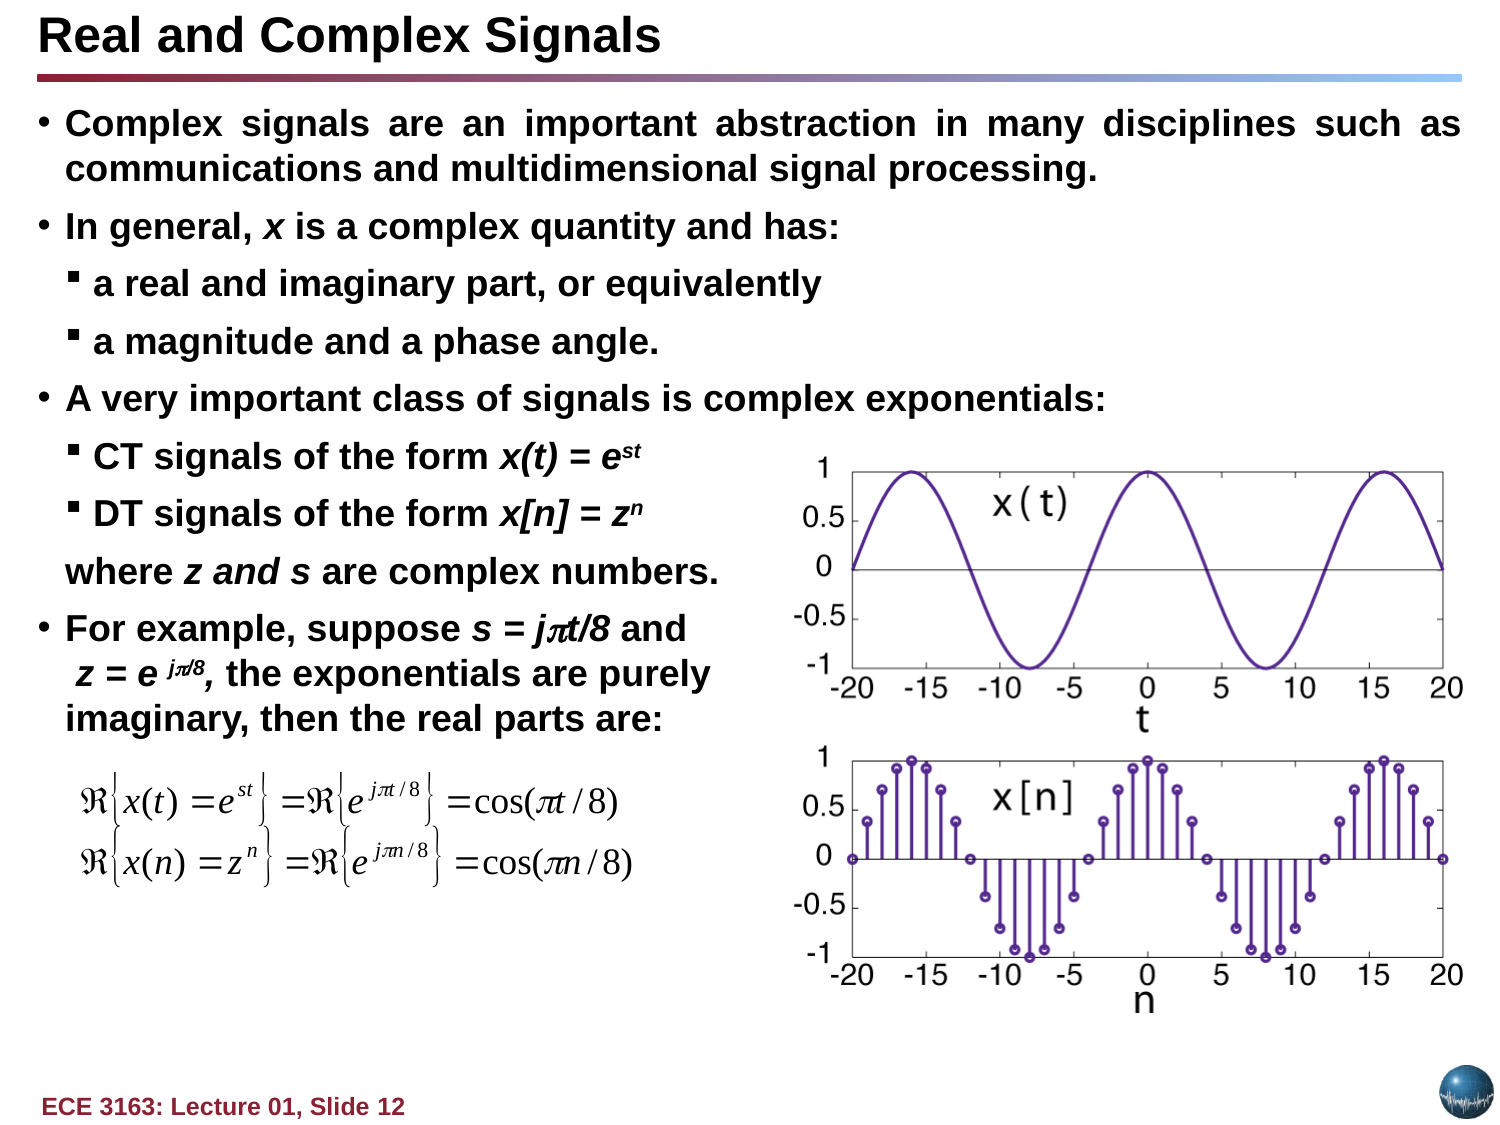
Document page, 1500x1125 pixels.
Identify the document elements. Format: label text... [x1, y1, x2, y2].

text_box Complex signals are an important abstraction in many disciplines such as communications and multidimensional signal processing. In general, x is a complex quantity and has: a real and imaginary part, or equivalently a magnitude and a phase angle. A very important class of signals is complex exponentials: CT signals of the form x(t) = est DT signals of the form x[n] = zn where z and s are complex numbers. For example, suppose s = jt/8 and z = e j/8, the exponentials are purely imaginary, then the real parts are: [37, 99, 1463, 923]
picture [1439, 1065, 1494, 1119]
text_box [76, 771, 641, 891]
text_box Real and Complex Signals [37, 9, 1163, 64]
picture [792, 447, 1464, 1025]
